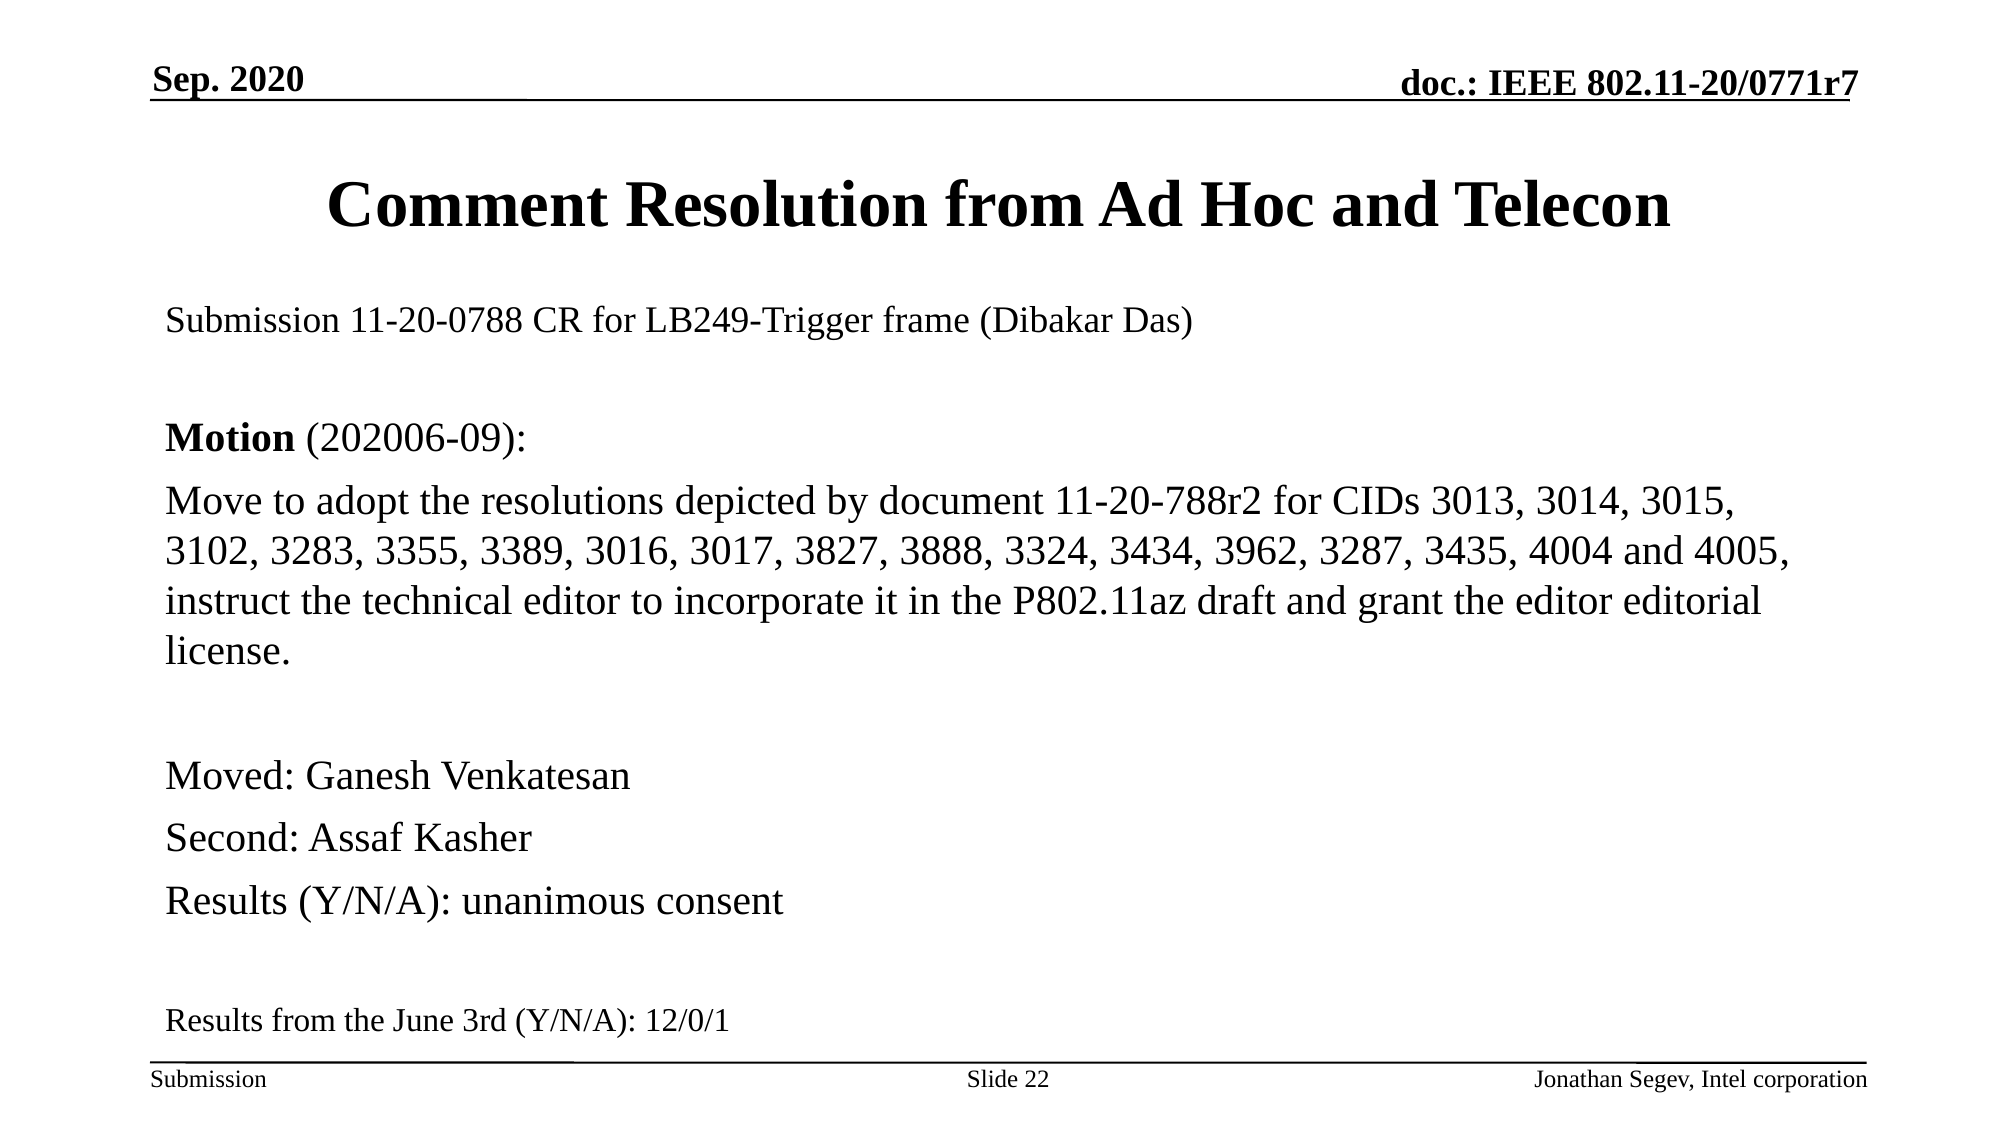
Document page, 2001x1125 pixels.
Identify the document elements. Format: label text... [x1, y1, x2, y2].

slide_number Slide 22 [950, 1061, 1067, 1123]
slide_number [152, 54, 563, 100]
list Submission 11-20-0788 CR for LB249-Trigger frame (Dibakar Das) Motion (202006-09): Move to adopt the resolutions depicted by document 11-20-788r2 for CIDs 3013, 3014, 3015, 3102, 3283, 3355, 3389, 3016, 3017, 3827, 3888, 3324, 3434, 3962, 3287, 3435, 4004 and 4005, instruct the technical editor to incorporate it in the P802.11az draft and grant the editor editorial license. Moved: Ganesh Venkatesan Second: Assaf Kasher Results (Y/N/A): unanimous consent Results from the June 3rd (Y/N/A): 12/0/1 [149, 286, 1850, 1000]
footer Jonathan Segev, Intel corporation [1171, 1061, 1869, 1093]
title Comment Resolution from Ad Hoc and Telecon [149, 112, 1850, 286]
